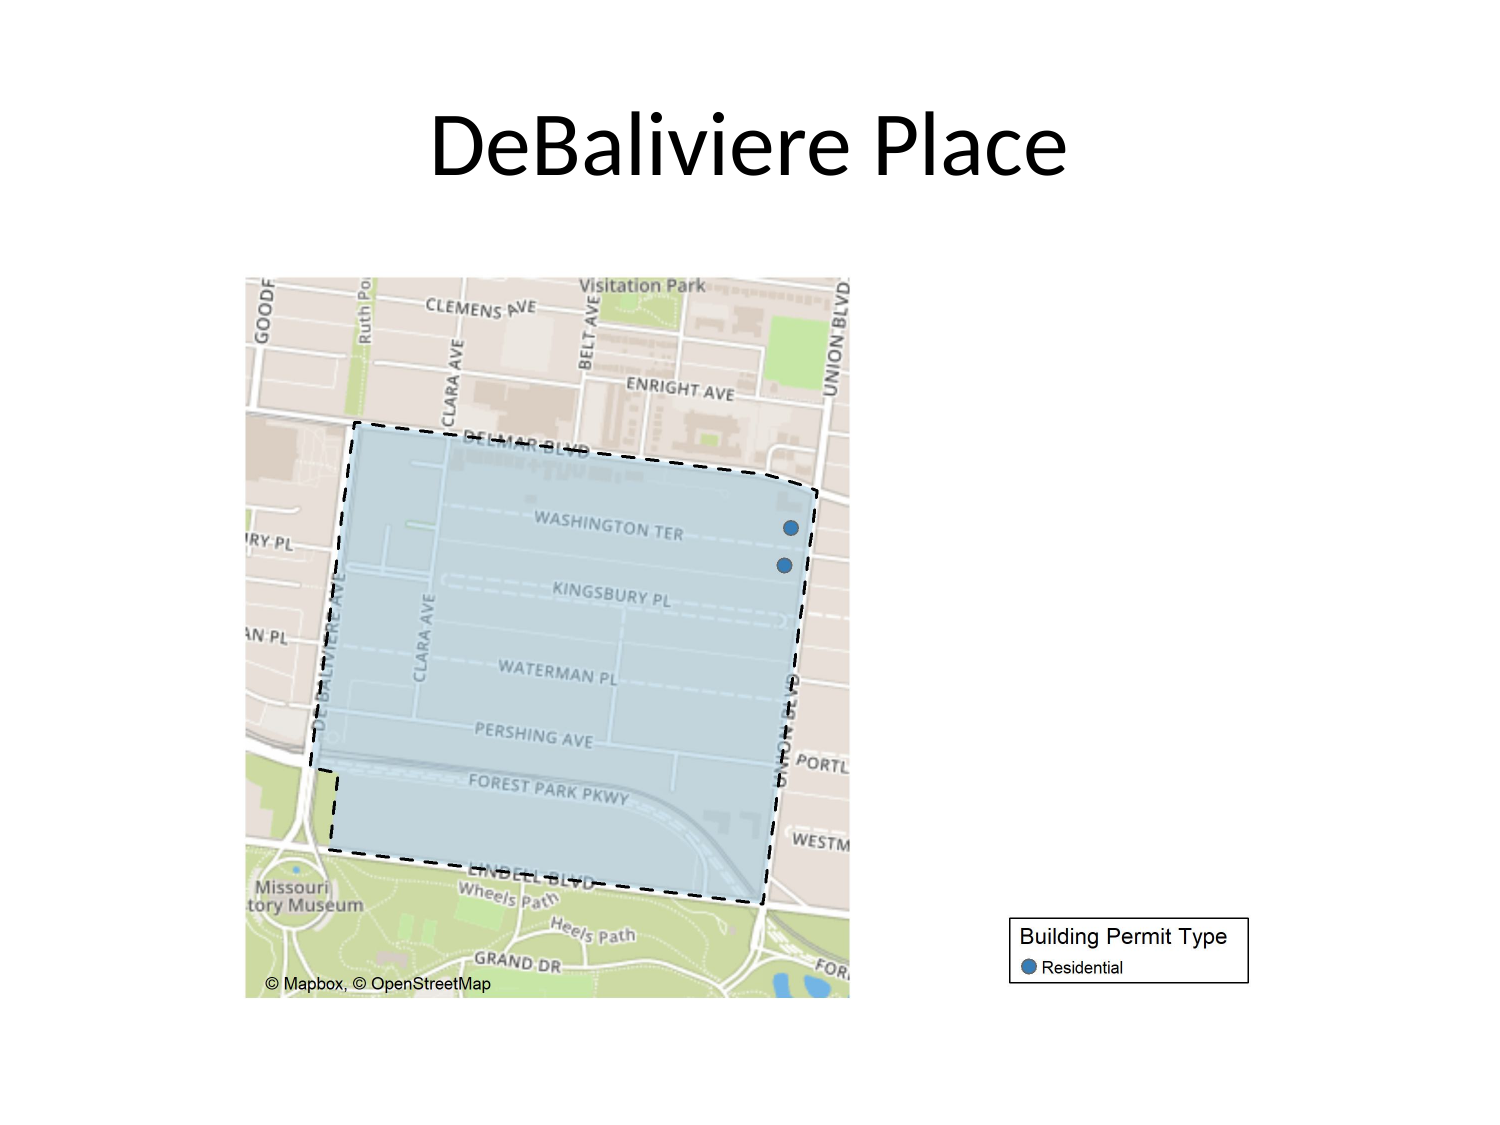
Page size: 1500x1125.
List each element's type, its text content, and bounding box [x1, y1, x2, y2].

title DeBaliviere Place [75, 45, 1425, 233]
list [74, 262, 1426, 1013]
